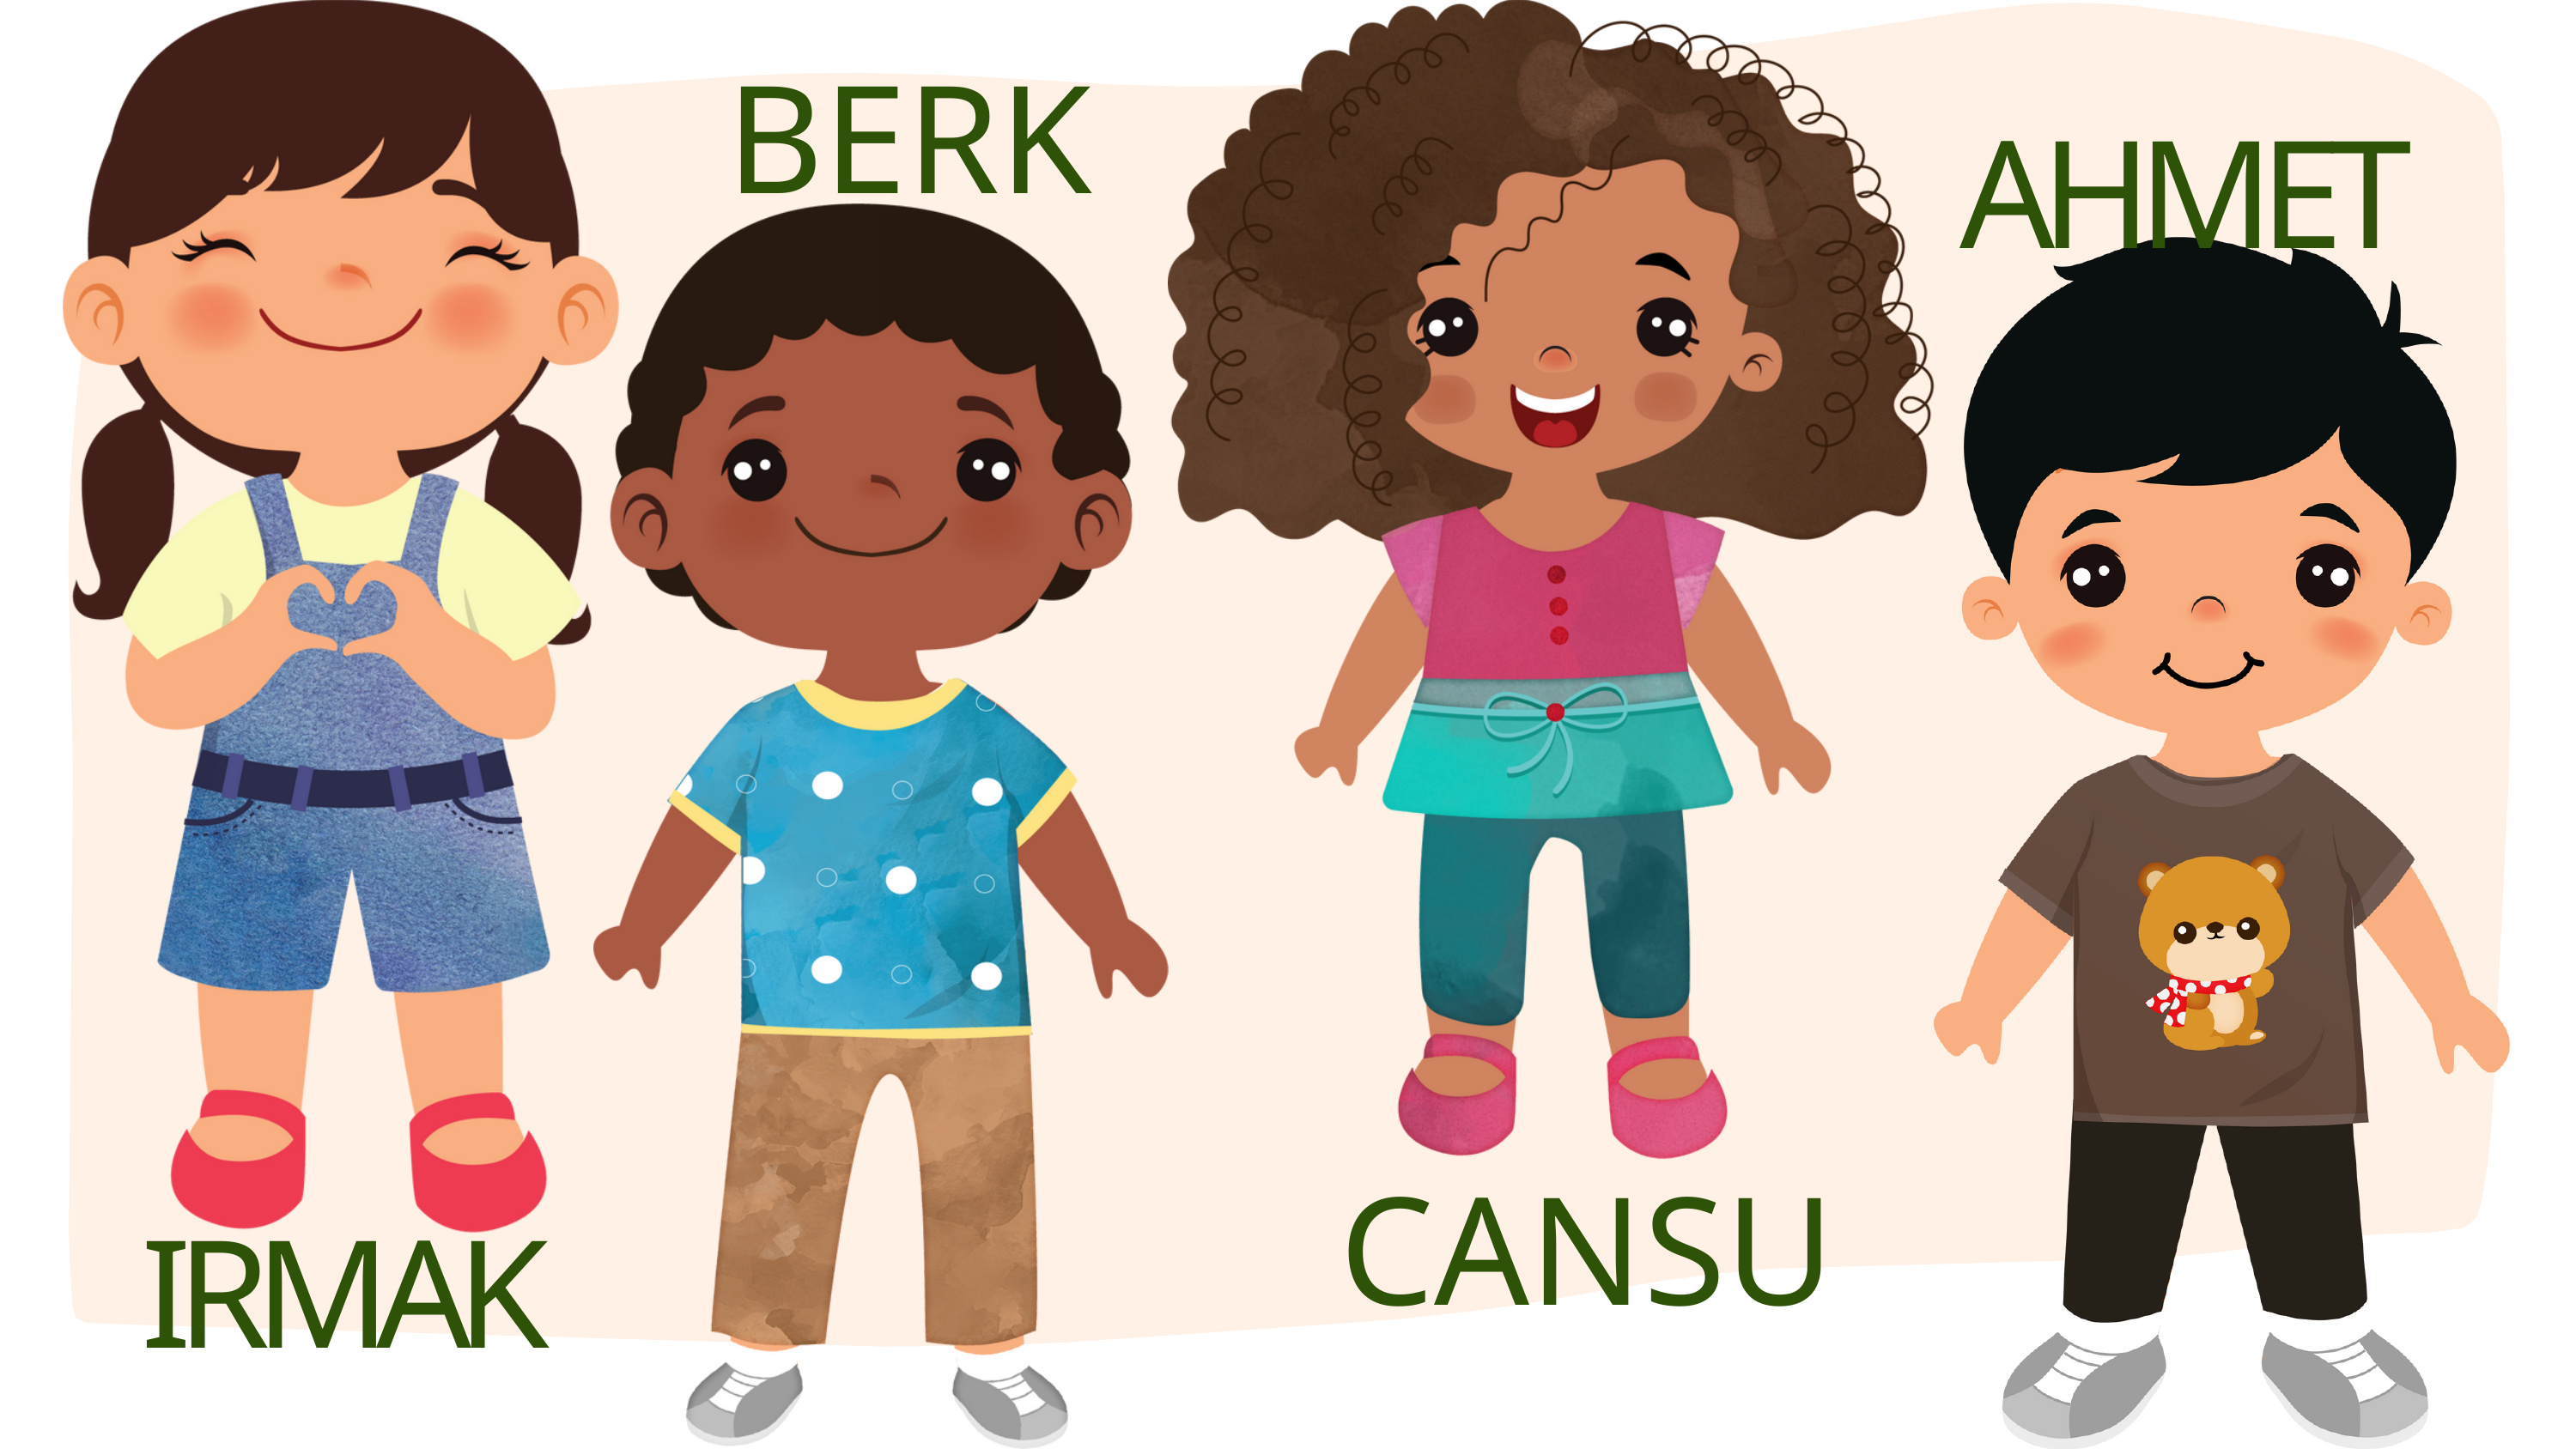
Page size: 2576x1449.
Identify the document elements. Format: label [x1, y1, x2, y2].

text_box [62, 0, 2511, 1449]
